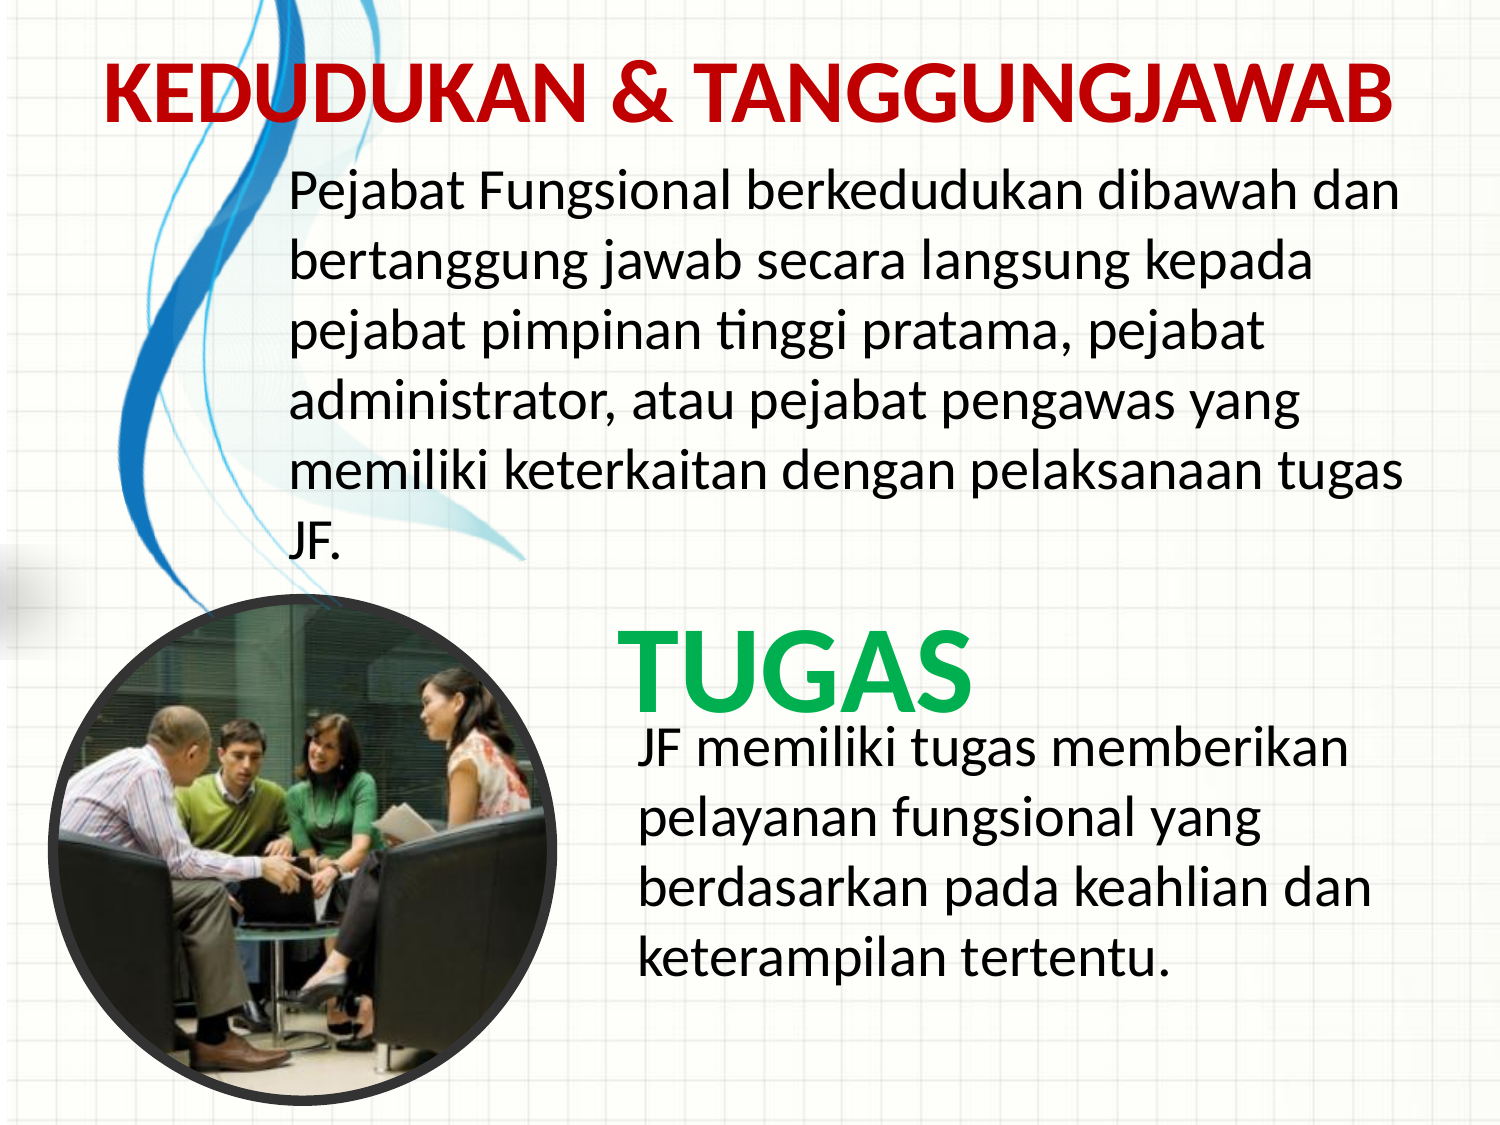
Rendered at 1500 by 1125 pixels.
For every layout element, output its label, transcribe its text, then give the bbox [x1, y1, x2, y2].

picture [0, 0, 1500, 1125]
text_box TUGAS [602, 579, 1105, 764]
text_box Pejabat Fungsional berkedudukan dibawah dan bertanggung jawab secara langsung kepada pejabat pimpinan tinggi pratama, pejabat administrator, atau pejabat pengawas yang memiliki keterkaitan dengan pelaksanaan tugas JF. [499, 143, 1420, 579]
text_box JF memiliki tugas memberikan pelayanan fungsional yang berdasarkan pada keahlian dan keterampilan tertentu. [622, 700, 1420, 996]
text_box KEDUDUKAN & TANGGUNGJAWAB [499, 48, 1420, 143]
